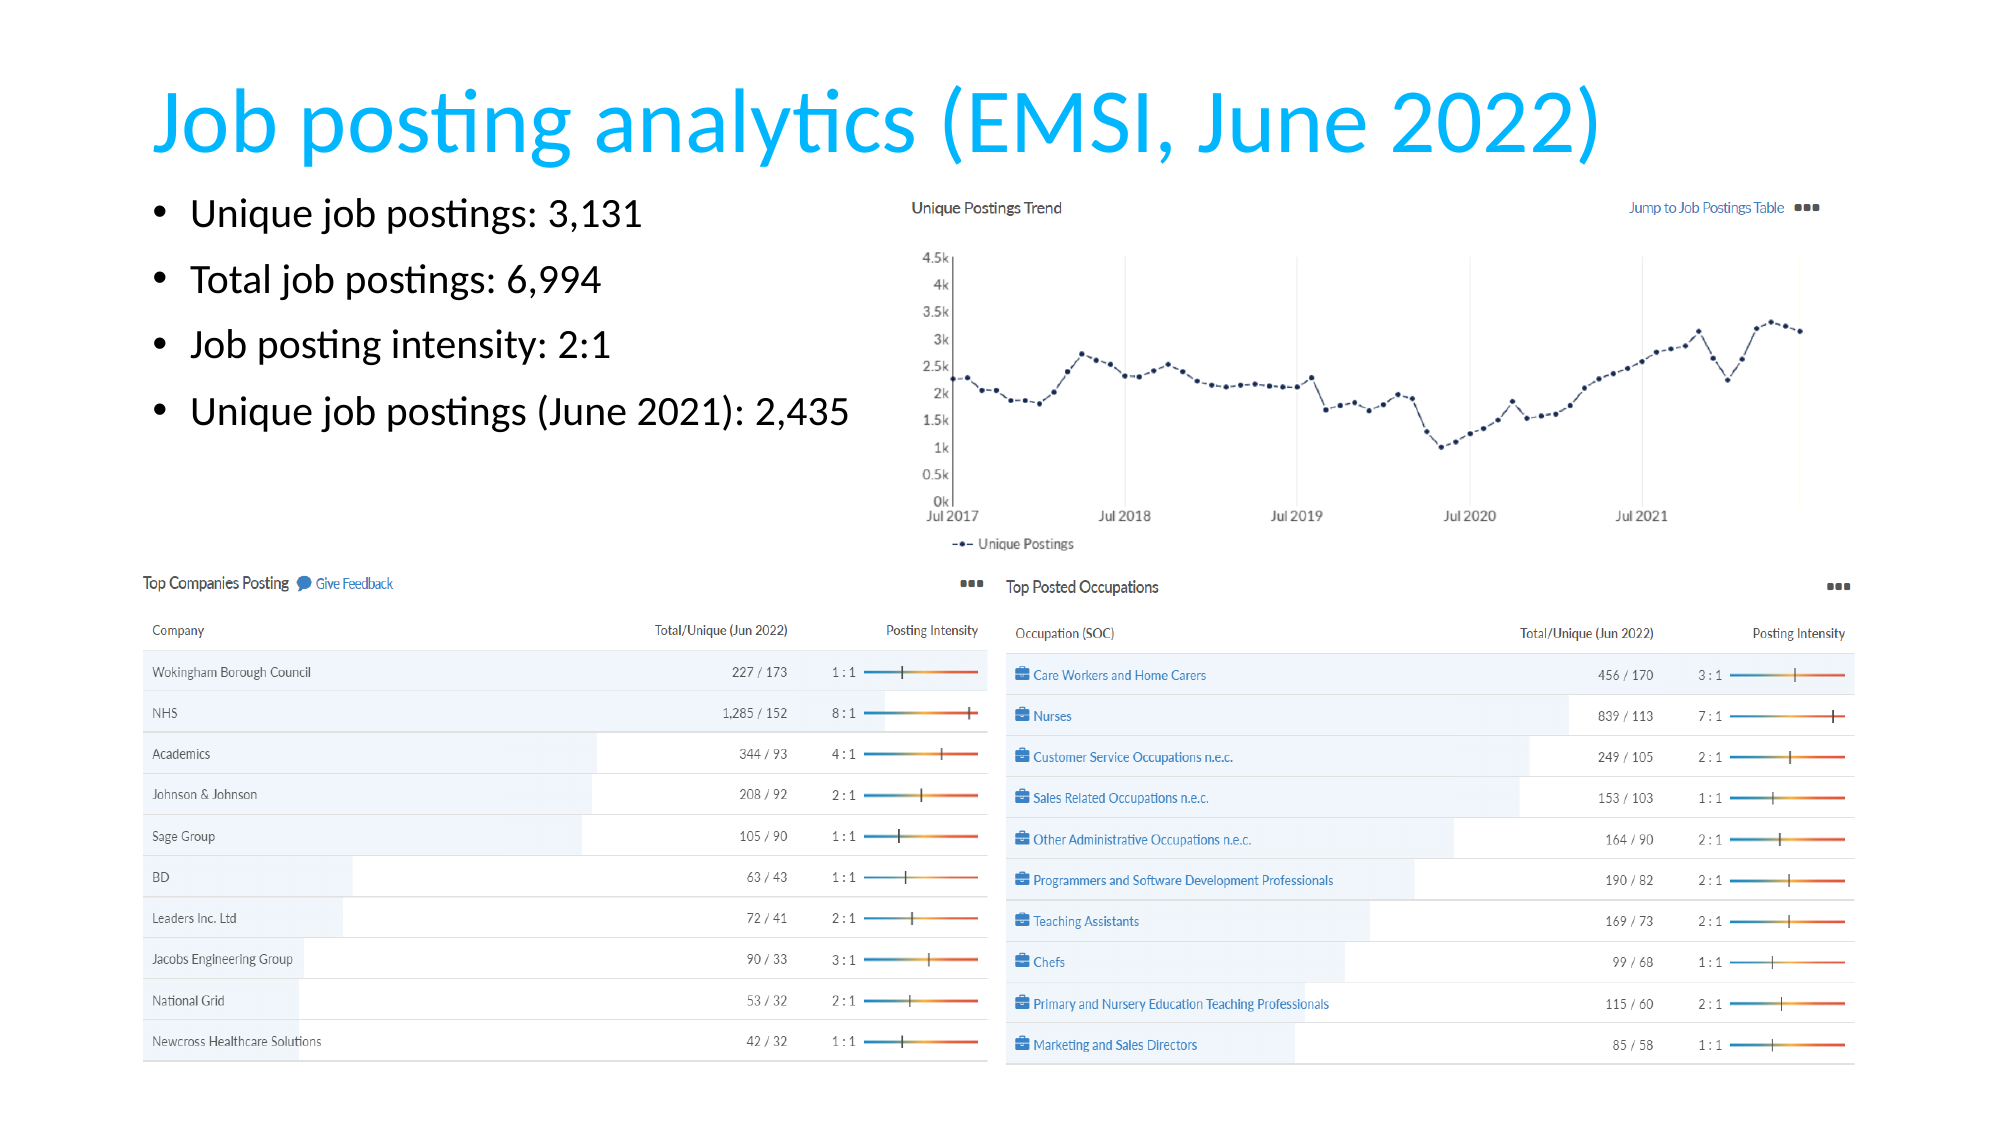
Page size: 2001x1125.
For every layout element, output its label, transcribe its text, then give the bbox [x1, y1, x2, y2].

title Job posting analytics (EMSI, June 2022) [137, 59, 1863, 183]
list Unique job postings: 3,131 Total job postings: 6,994 Job posting intensity: 2:1 Unique job postings (June 2021): 2,435 [137, 183, 1863, 941]
picture [1001, 568, 1864, 1071]
picture [137, 185, 1836, 1065]
